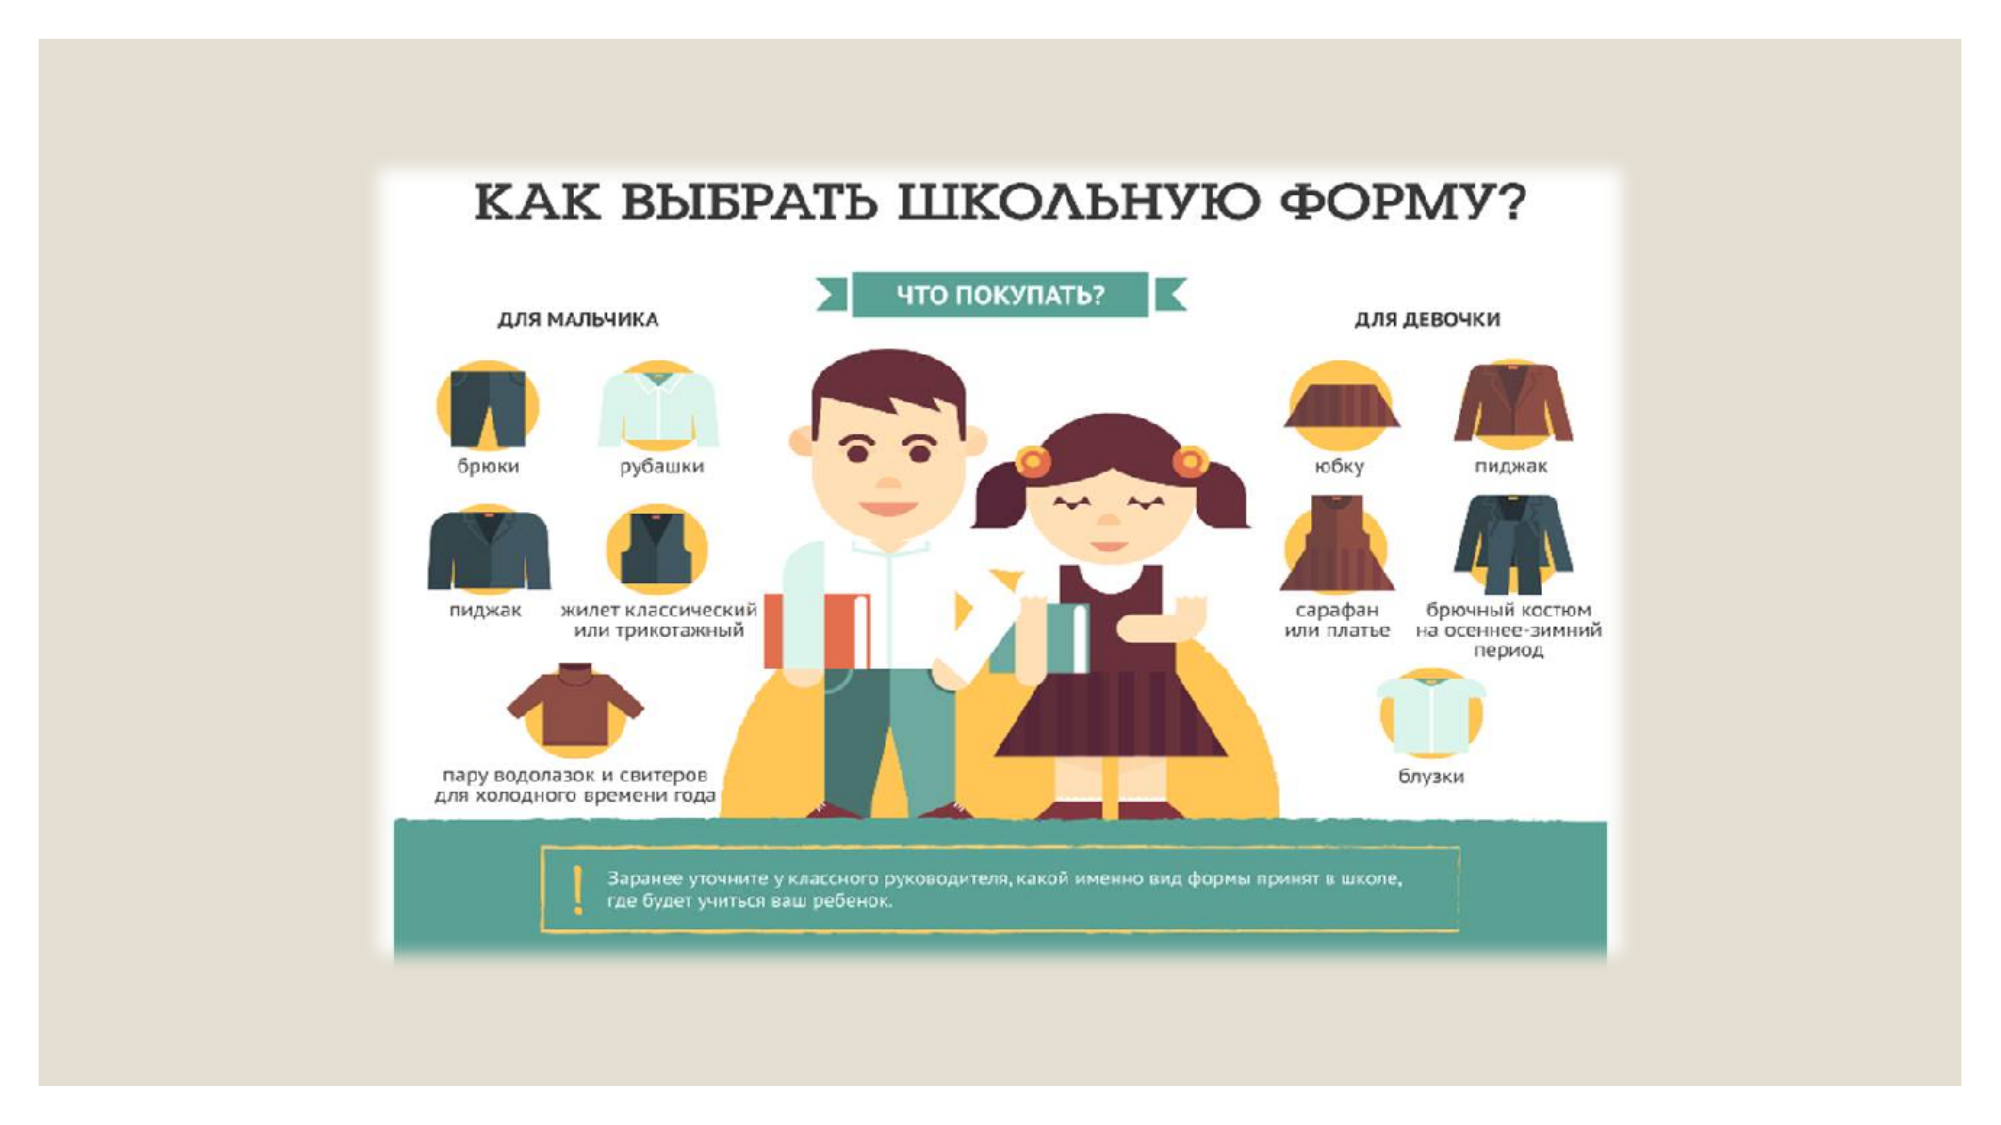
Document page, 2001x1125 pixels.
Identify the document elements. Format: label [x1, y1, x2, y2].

picture [361, 152, 1639, 973]
